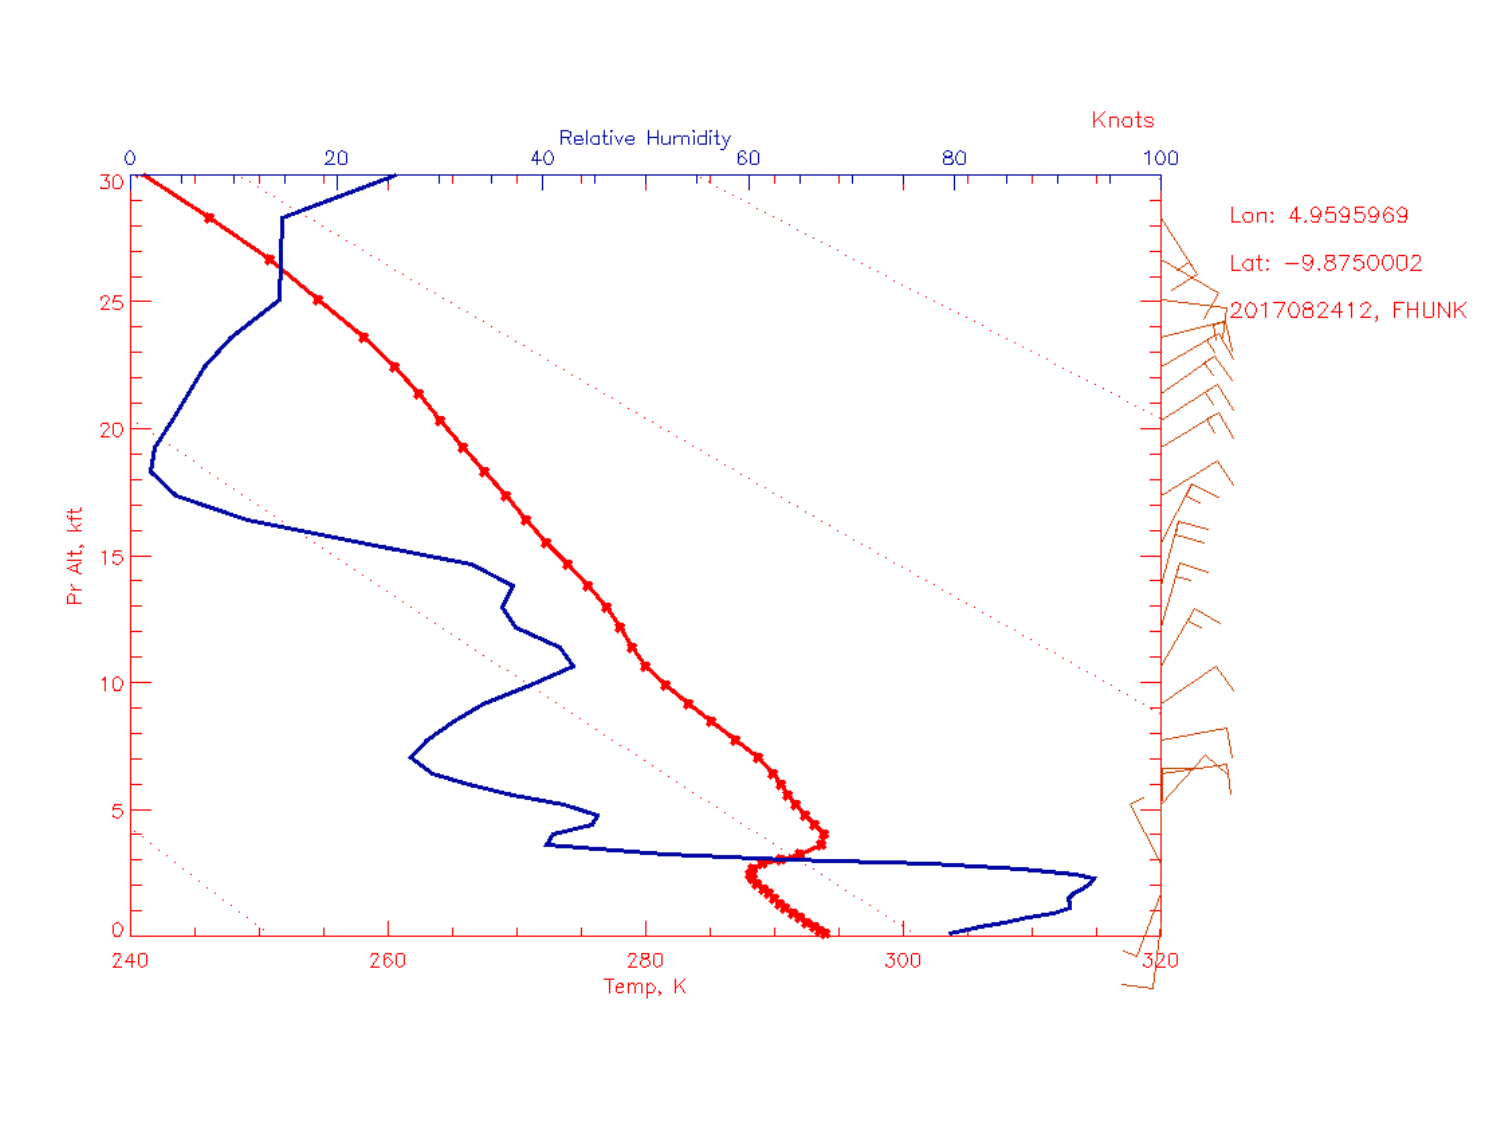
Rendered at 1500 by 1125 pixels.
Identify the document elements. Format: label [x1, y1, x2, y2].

picture [0, 102, 1500, 1023]
